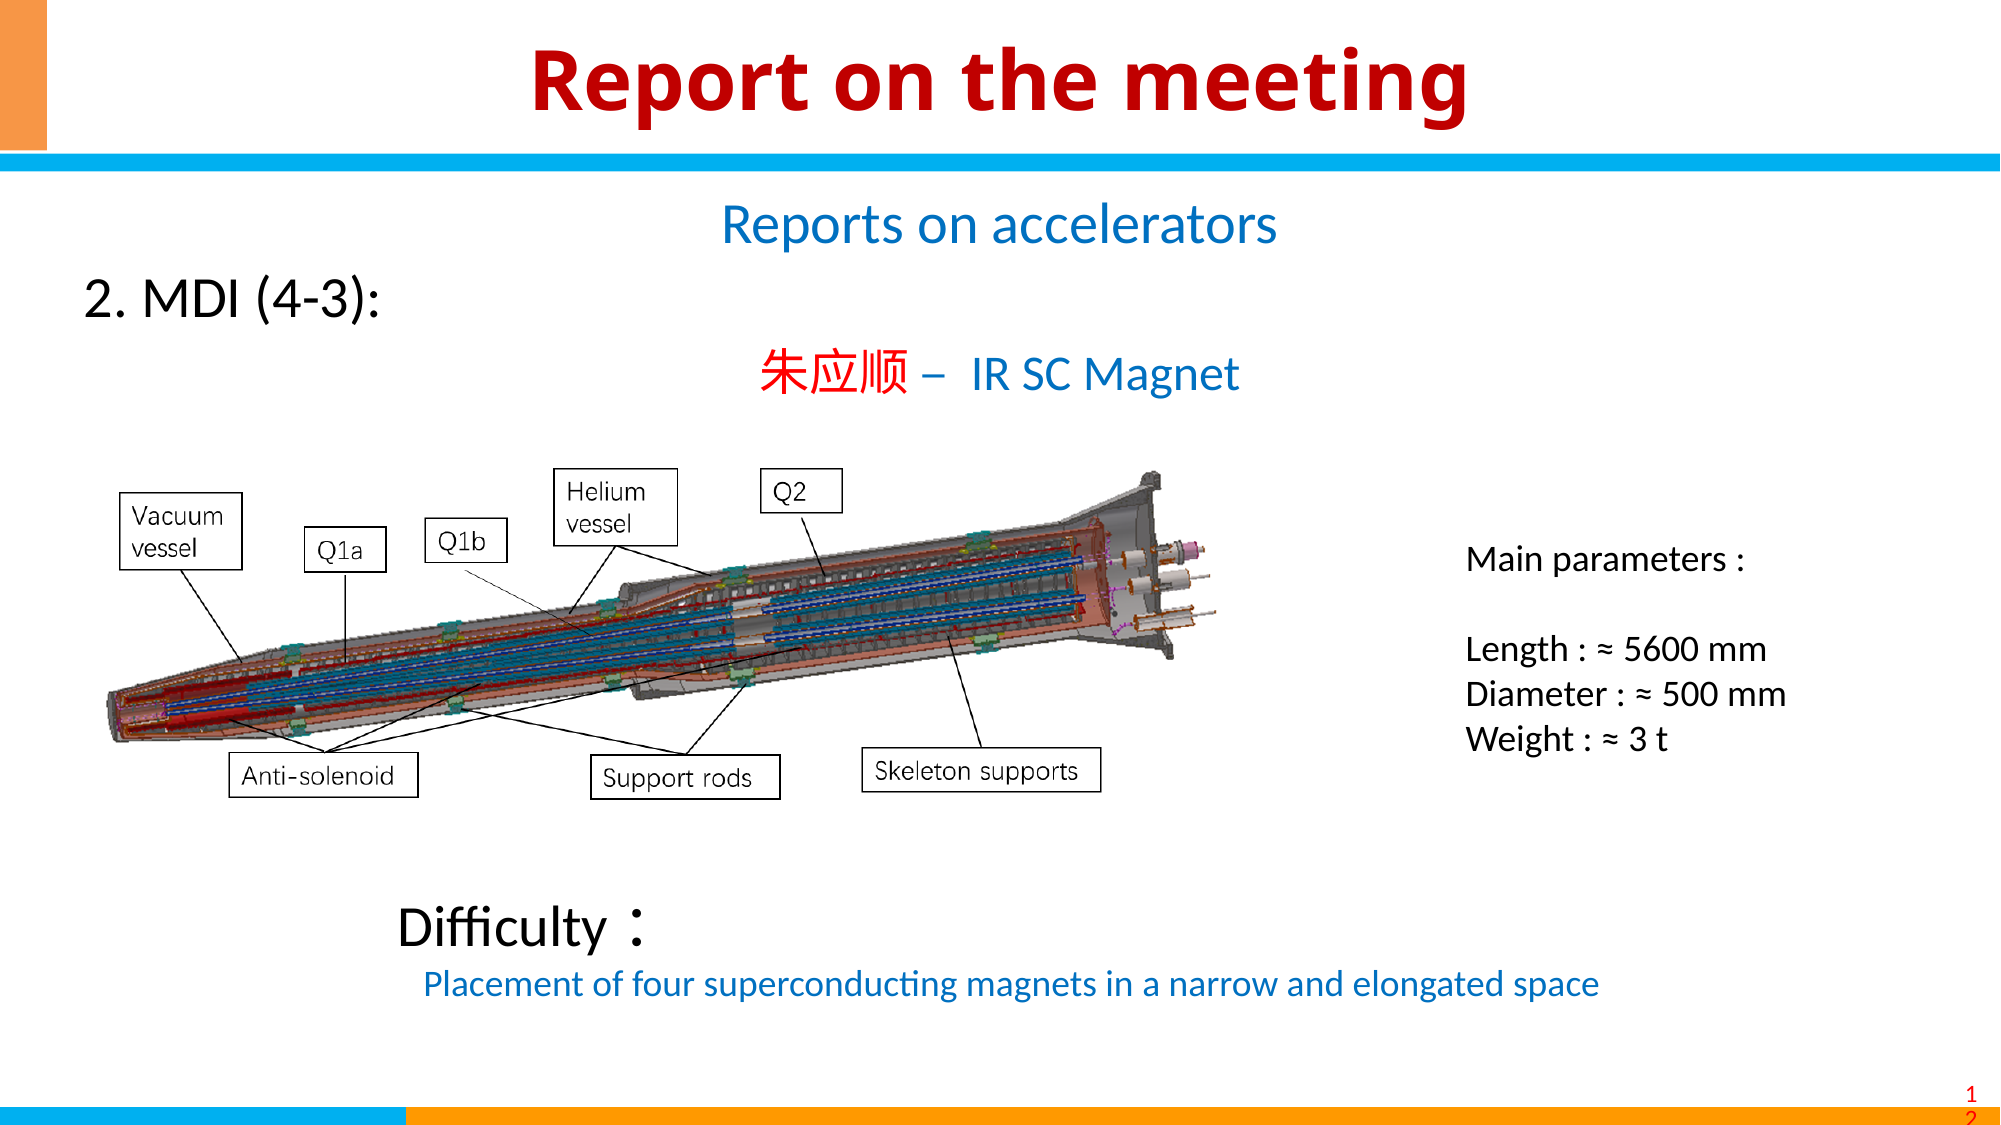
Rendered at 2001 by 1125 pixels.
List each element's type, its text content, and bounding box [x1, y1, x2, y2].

slide_number 12 [1949, 758, 1993, 1125]
picture [72, 457, 1255, 809]
text_box Reports on accelerators [706, 178, 1294, 263]
text_box Main parameters : Length : ≈ 5600 mm Diameter : ≈ 500 mm Weight : ≈ 3 t [1450, 527, 1803, 767]
title Report on the meeting [469, 0, 1530, 179]
text_box 2. MDI (4-3): [69, 252, 398, 337]
text_box 朱应顺 – IR SC Magnet [744, 333, 1256, 409]
text_box Difficulty： Placement of four superconducting magnets in a narrow and elongated space [383, 881, 1617, 1011]
